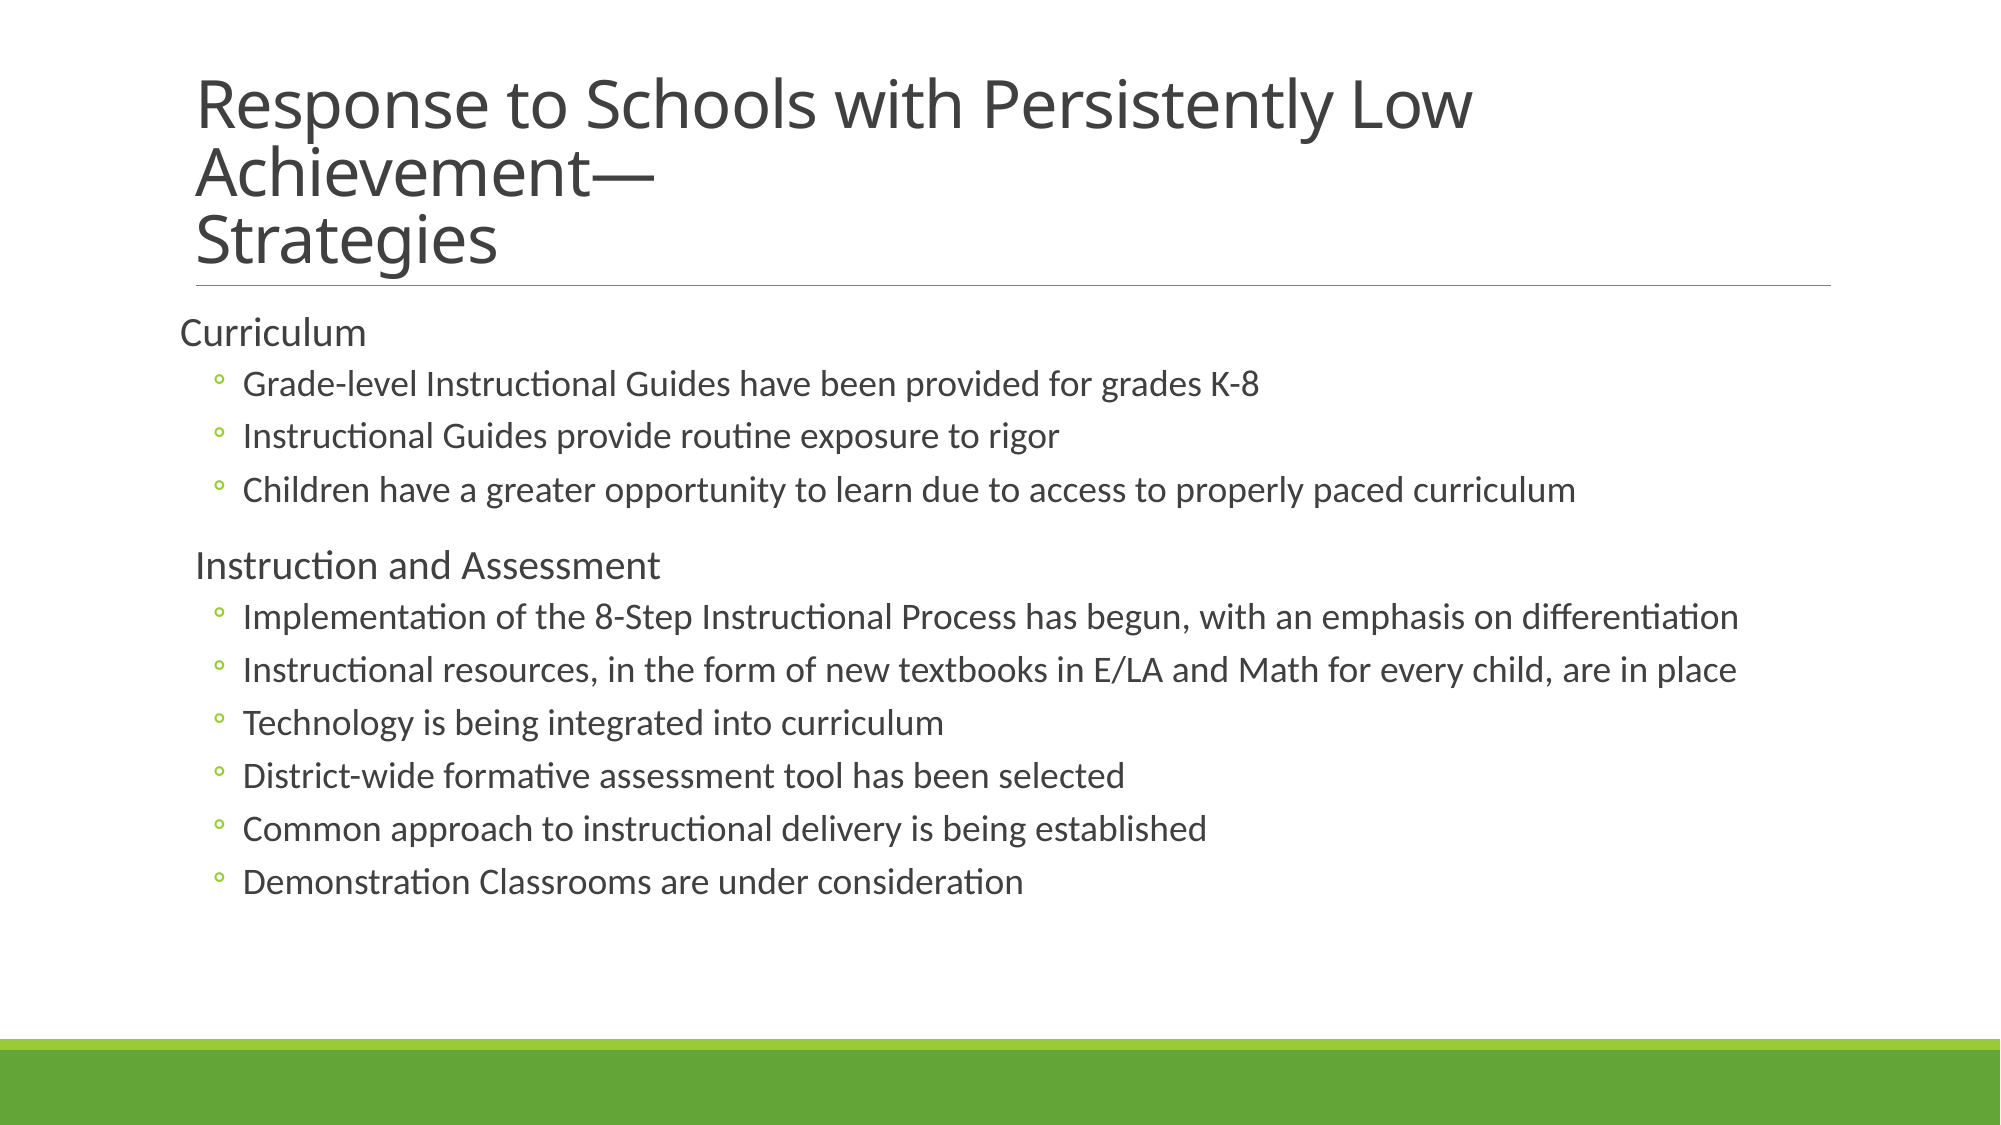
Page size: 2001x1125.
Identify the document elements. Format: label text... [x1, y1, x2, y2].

title Response to Schools with Persistently Low Achievement— Strategies [180, 47, 1830, 285]
list Curriculum Grade-level Instructional Guides have been provided for grades K-8 Instructional Guides provide routine exposure to rigor Children have a greater opportunity to learn due to access to properly paced curriculum Instruction and Assessment Implementation of the 8-Step Instructional Process has begun, with an emphasis on differentiation Instructional resources, in the form of new textbooks in E/LA and Math for every child, are in place Technology is being integrated into curriculum District-wide formative assessment tool has been selected Common approach to instructional delivery is being established Demonstration Classrooms are under consideration [180, 302, 1830, 963]
